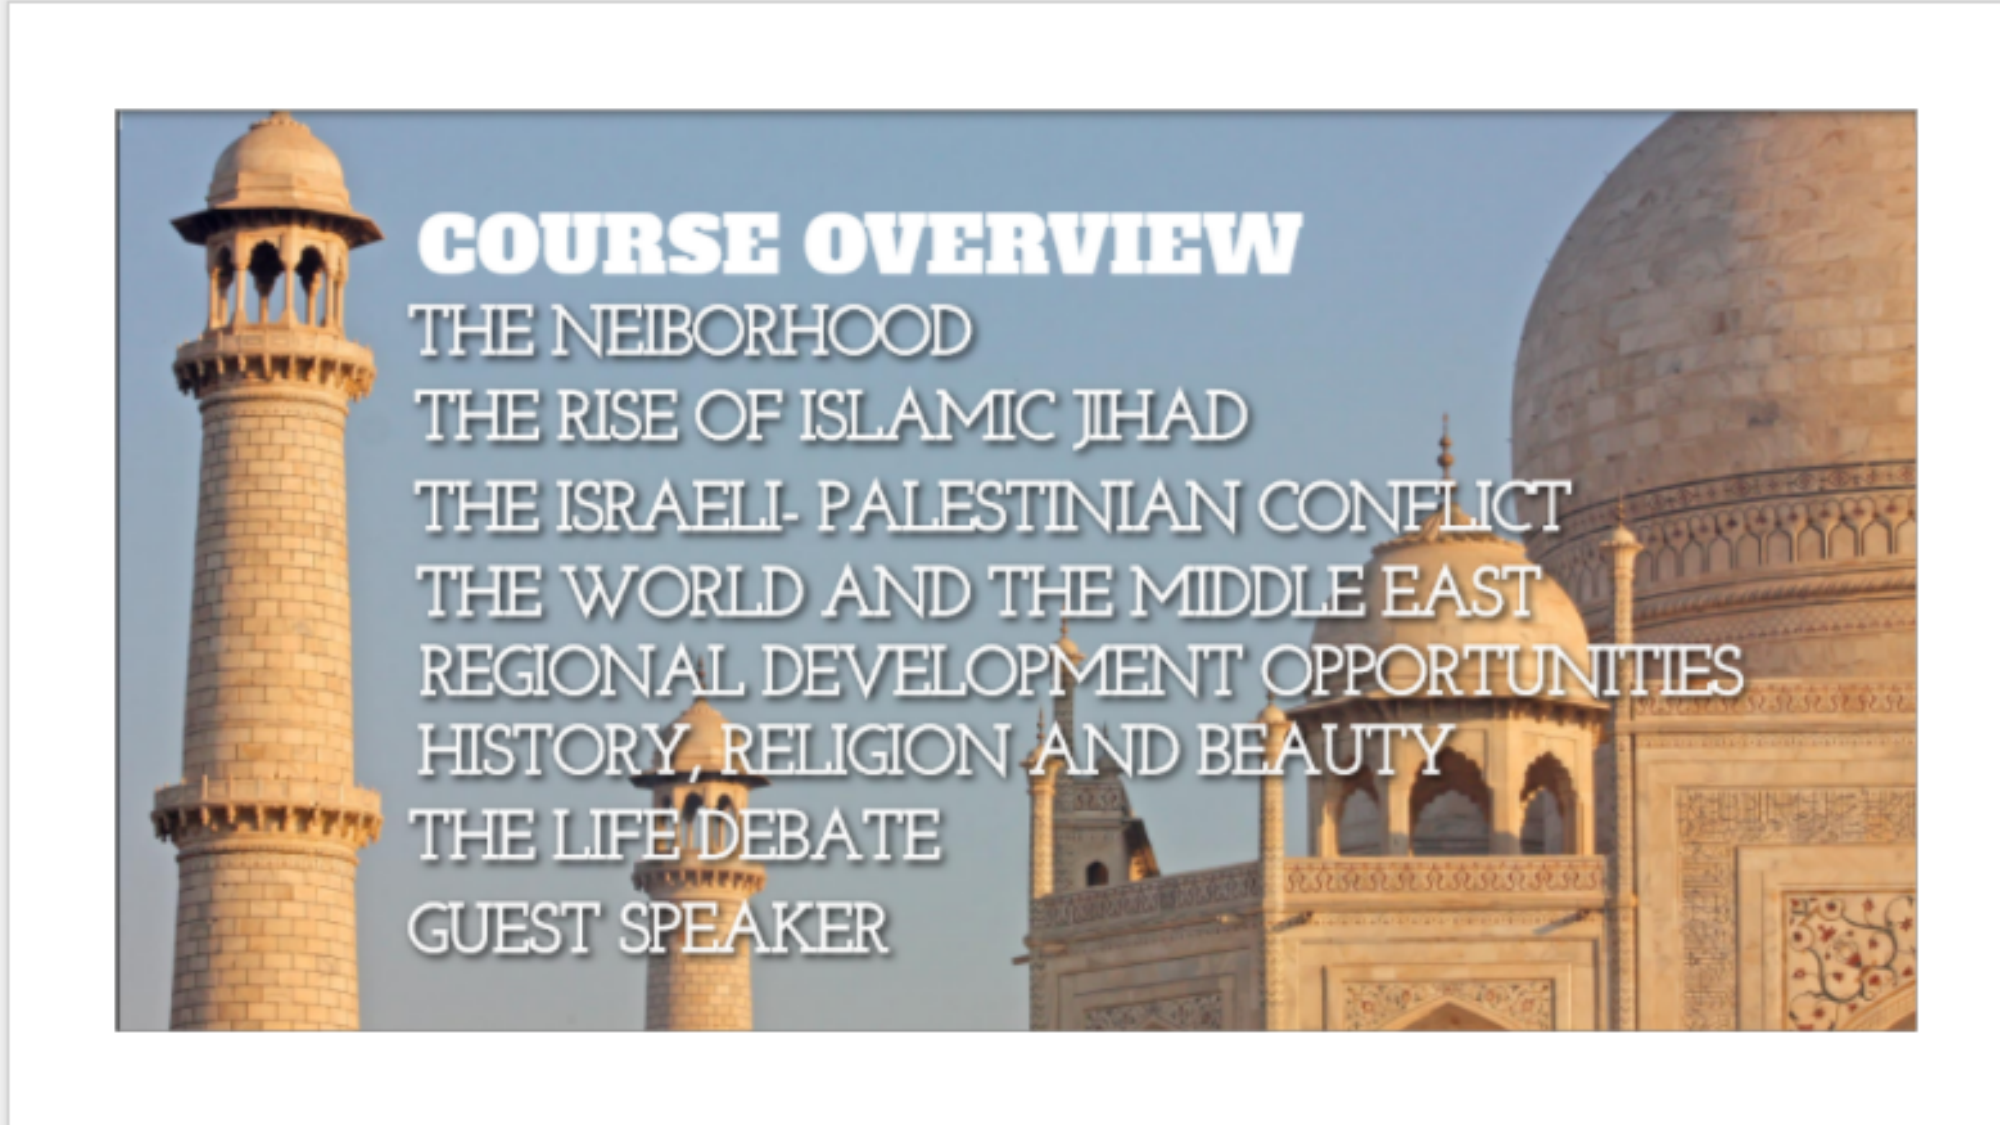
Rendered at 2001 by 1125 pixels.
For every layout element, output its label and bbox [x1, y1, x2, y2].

list [0, 0, 2000, 1125]
